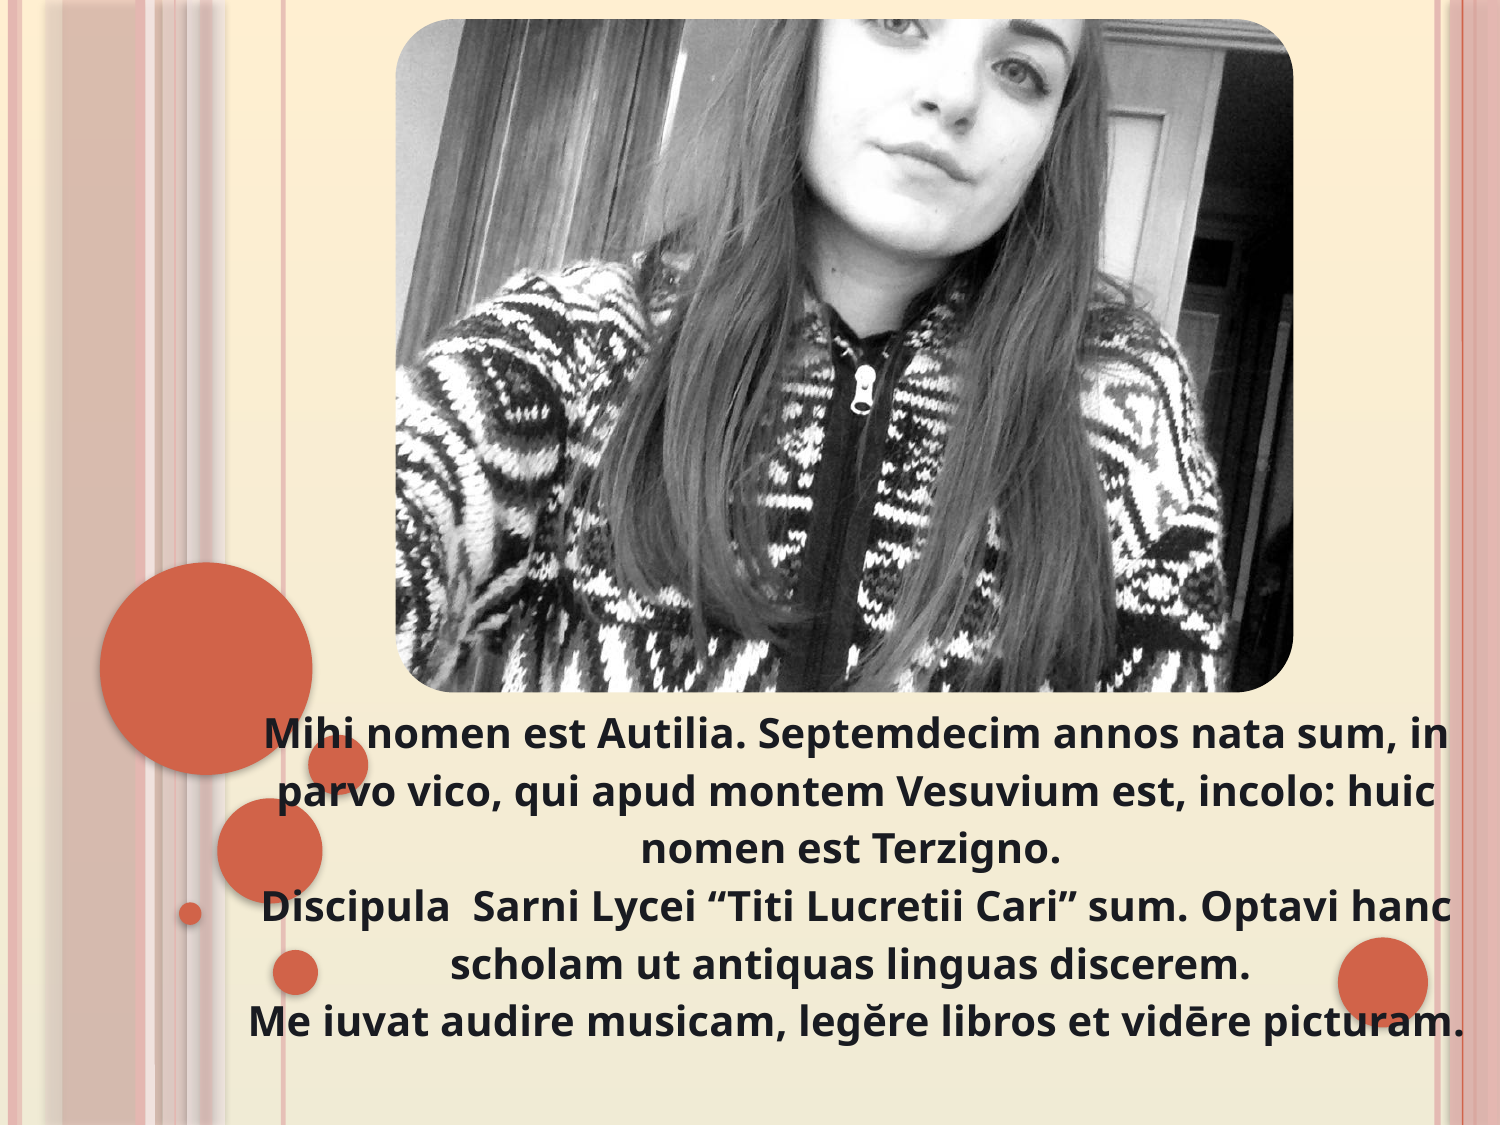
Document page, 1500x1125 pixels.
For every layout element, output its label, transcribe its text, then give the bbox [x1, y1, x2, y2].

picture [395, 18, 1294, 693]
list Mihi nomen est Autilia. Septemdecim annos nata sum, in parvo vico, qui apud montem Vesuvium est, incolo: huic nomen est Terzigno. Discipula Sarni Lycei “Titi Lucretii Cari” sum. Optavi hanc scholam ut antiquas linguas discerem. Me iuvat audire musicam, legĕre libros et vidēre picturam. [218, 692, 1495, 1090]
